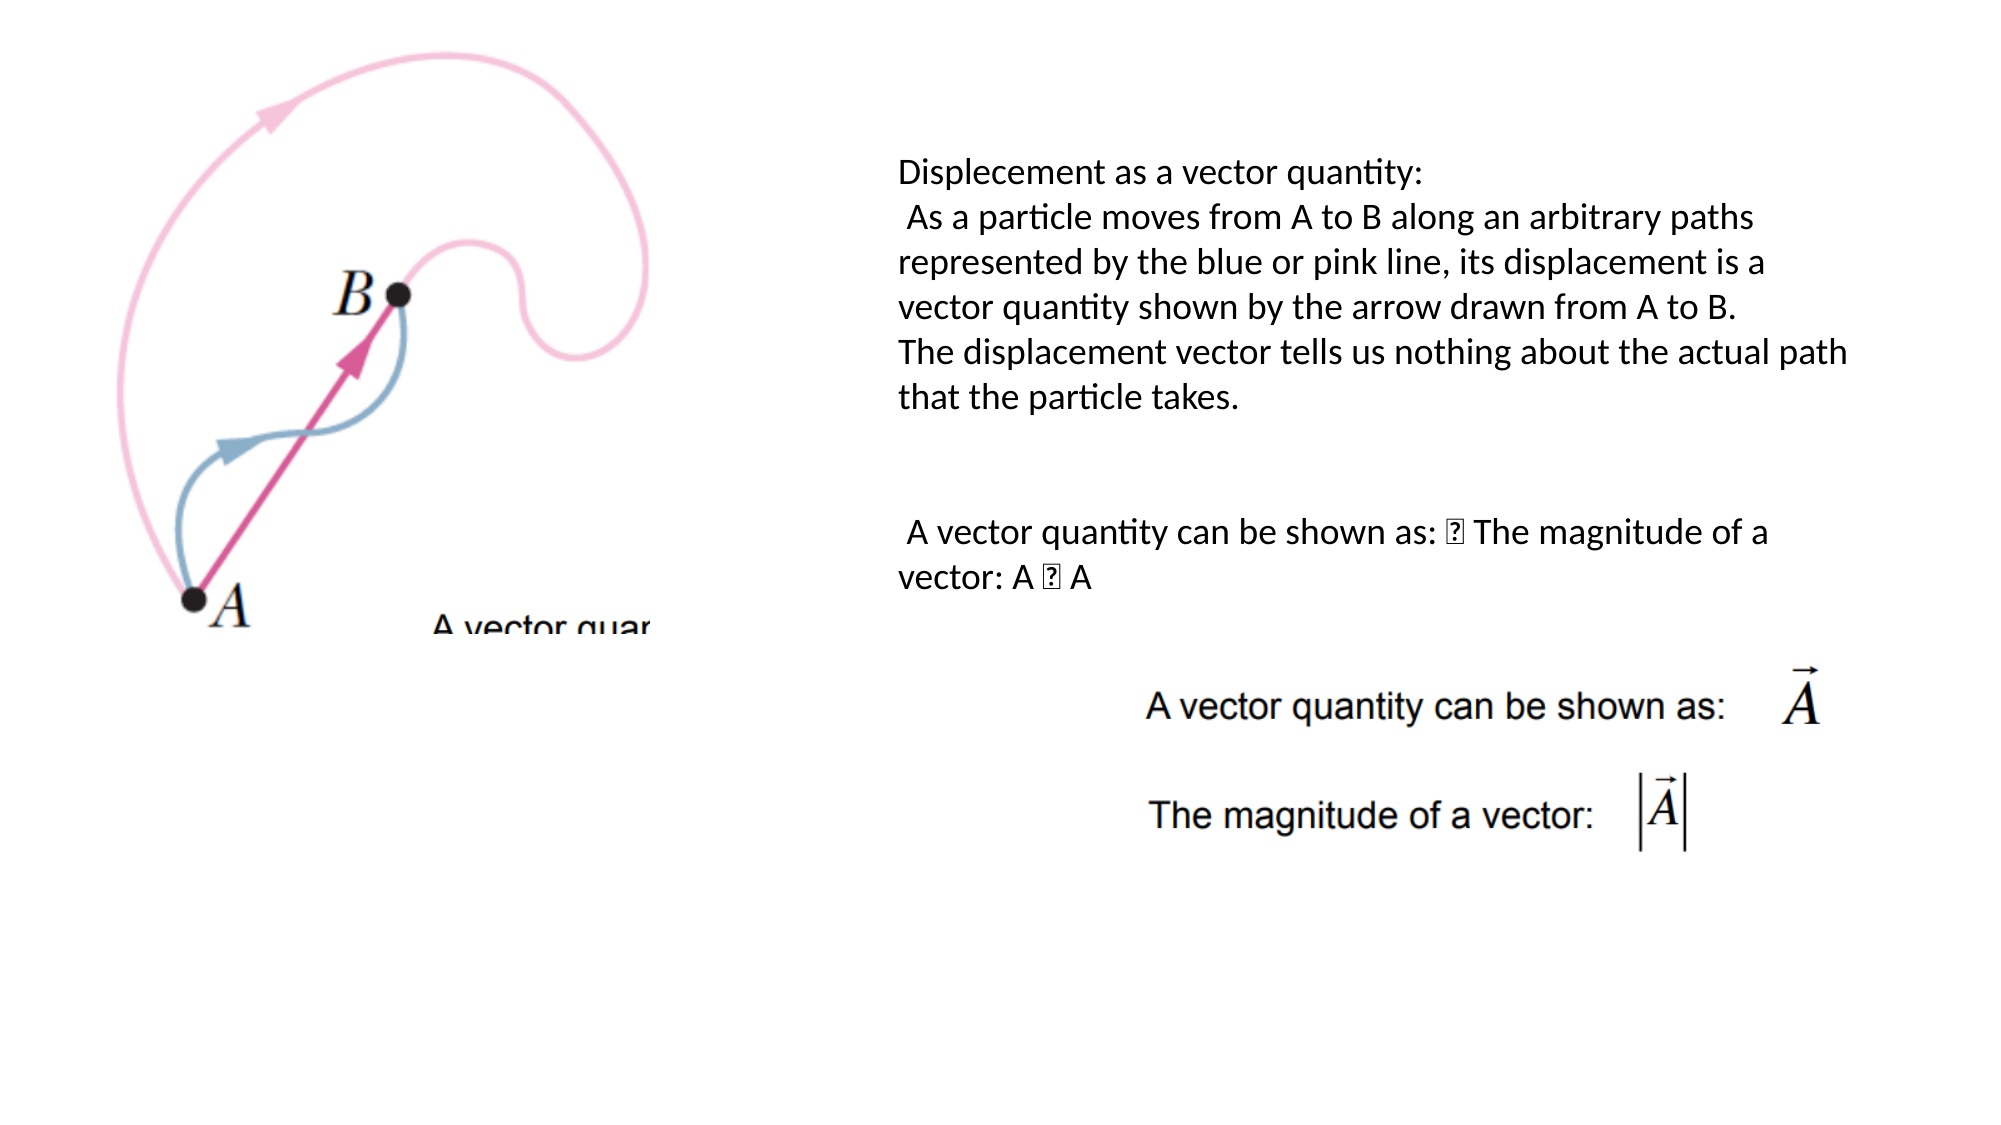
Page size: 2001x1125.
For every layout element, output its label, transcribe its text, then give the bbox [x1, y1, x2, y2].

text_box Displecement as a vector quantity: As a particle moves from A to B along an arbitrary paths represented by the blue or pink line, its displacement is a vector quantity shown by the arrow drawn from A to B. The displacement vector tells us nothing about the actual path that the particle takes. A vector quantity can be shown as:  The magnitude of a vector: A  A [883, 139, 1884, 605]
picture [1106, 650, 1984, 911]
picture [40, 0, 650, 634]
